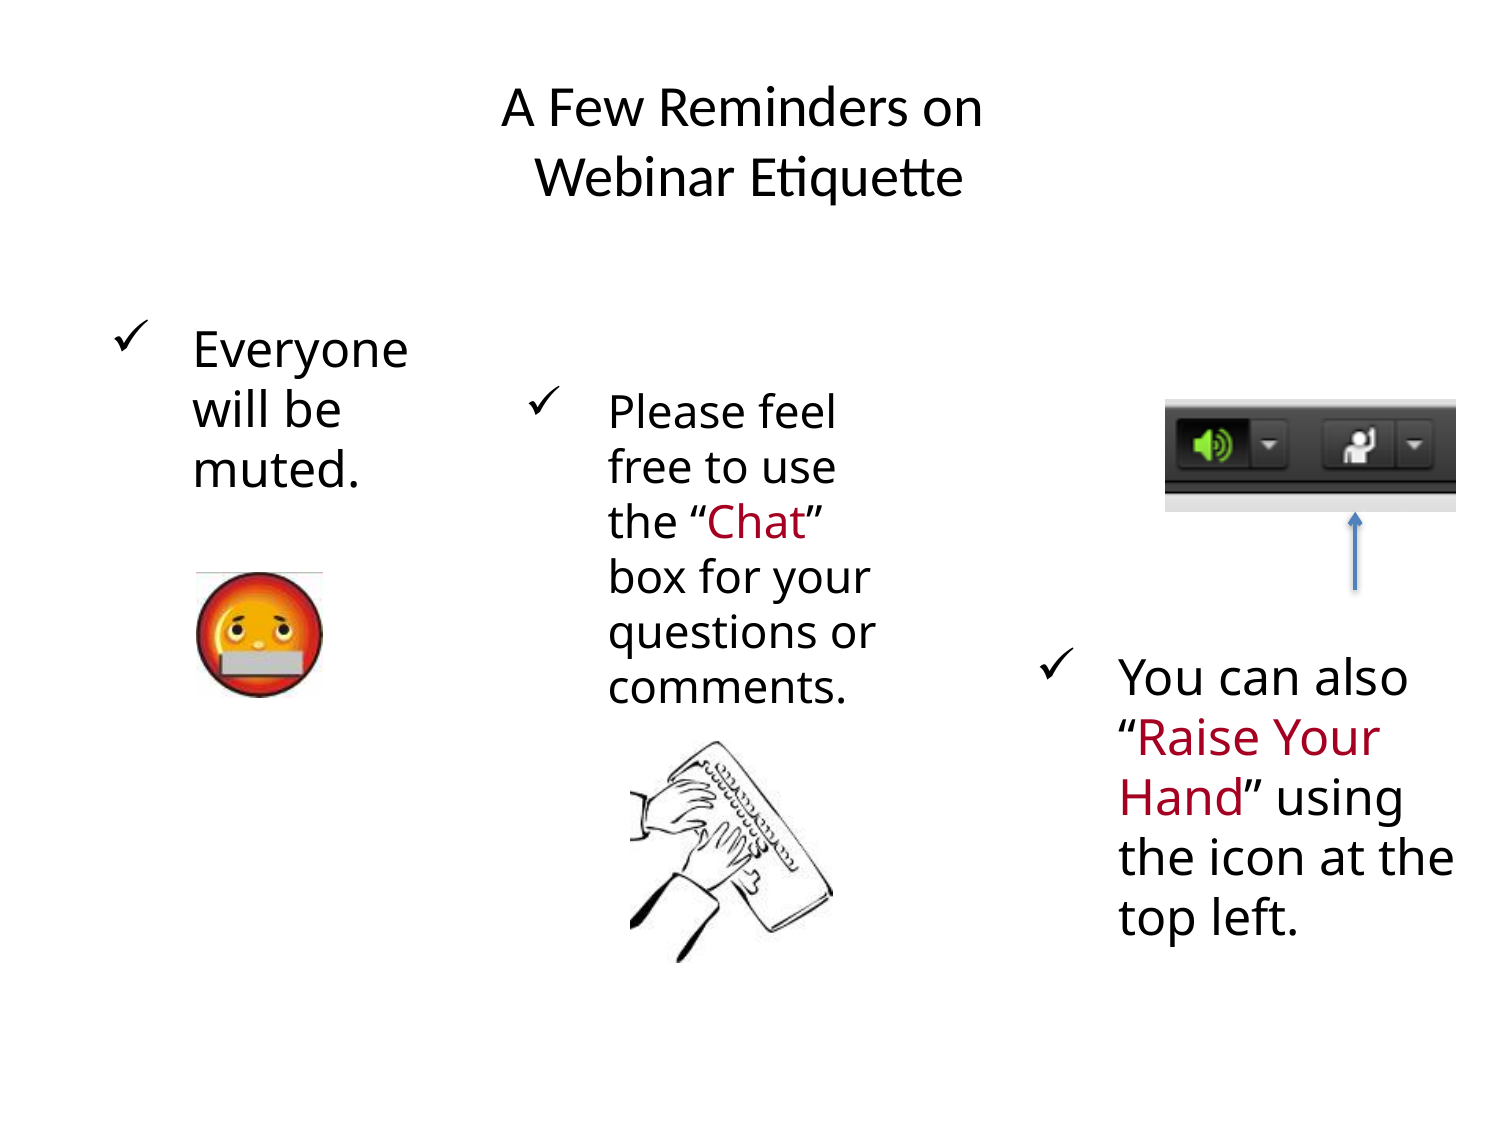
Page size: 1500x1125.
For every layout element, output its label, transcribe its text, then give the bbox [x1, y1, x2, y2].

title A Few Reminders on Webinar Etiquette [75, 44, 1425, 233]
text_box You can also “Raise Your Hand” using the icon at the top left. [1016, 637, 1489, 1066]
picture [630, 740, 834, 963]
picture [196, 571, 323, 699]
text_box Everyone will be muted. [90, 309, 451, 640]
text_box Please feel free to use the “Chat” box for your questions or comments. [505, 375, 907, 779]
picture [1164, 398, 1457, 512]
